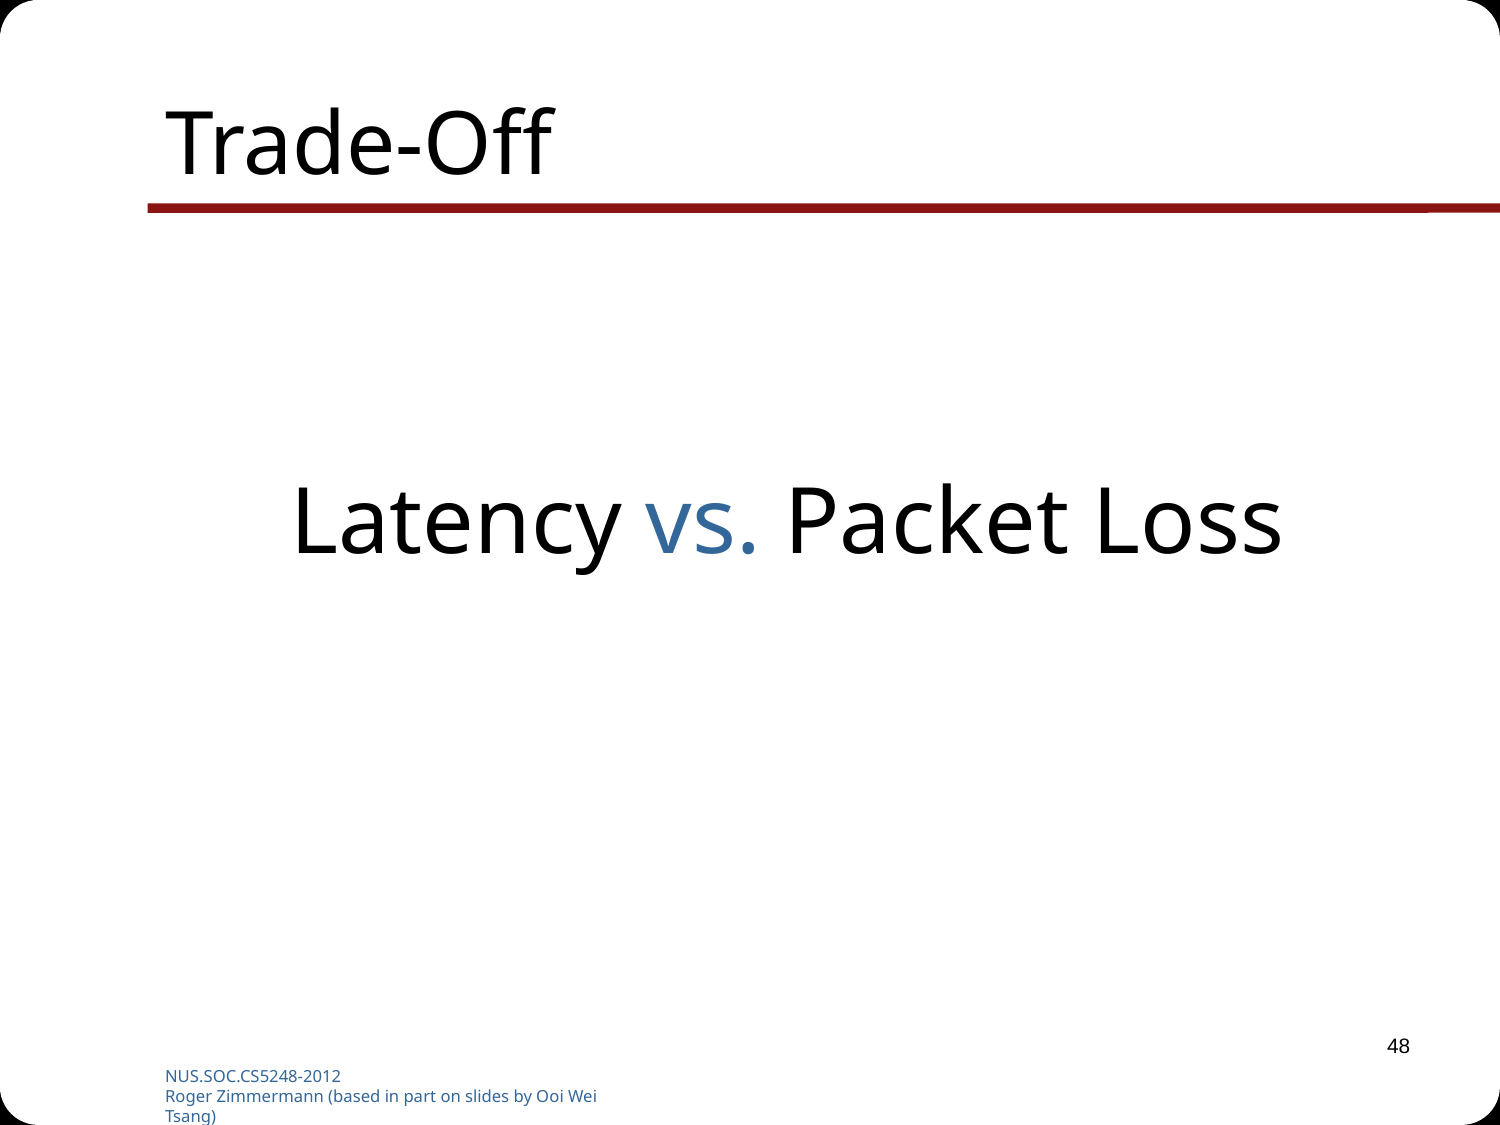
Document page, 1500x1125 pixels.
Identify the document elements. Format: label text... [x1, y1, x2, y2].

slide_number 48 [1112, 1024, 1426, 1101]
list Latency vs. Packet Loss [149, 262, 1426, 1006]
footer [549, 1024, 1038, 1101]
title Trade-Off [149, 45, 1426, 234]
slide_number NUS.SOC.CS5248-2012 Roger Zimmermann (based in part on slides by Ooi Wei Tsang) [149, 1058, 549, 1101]
